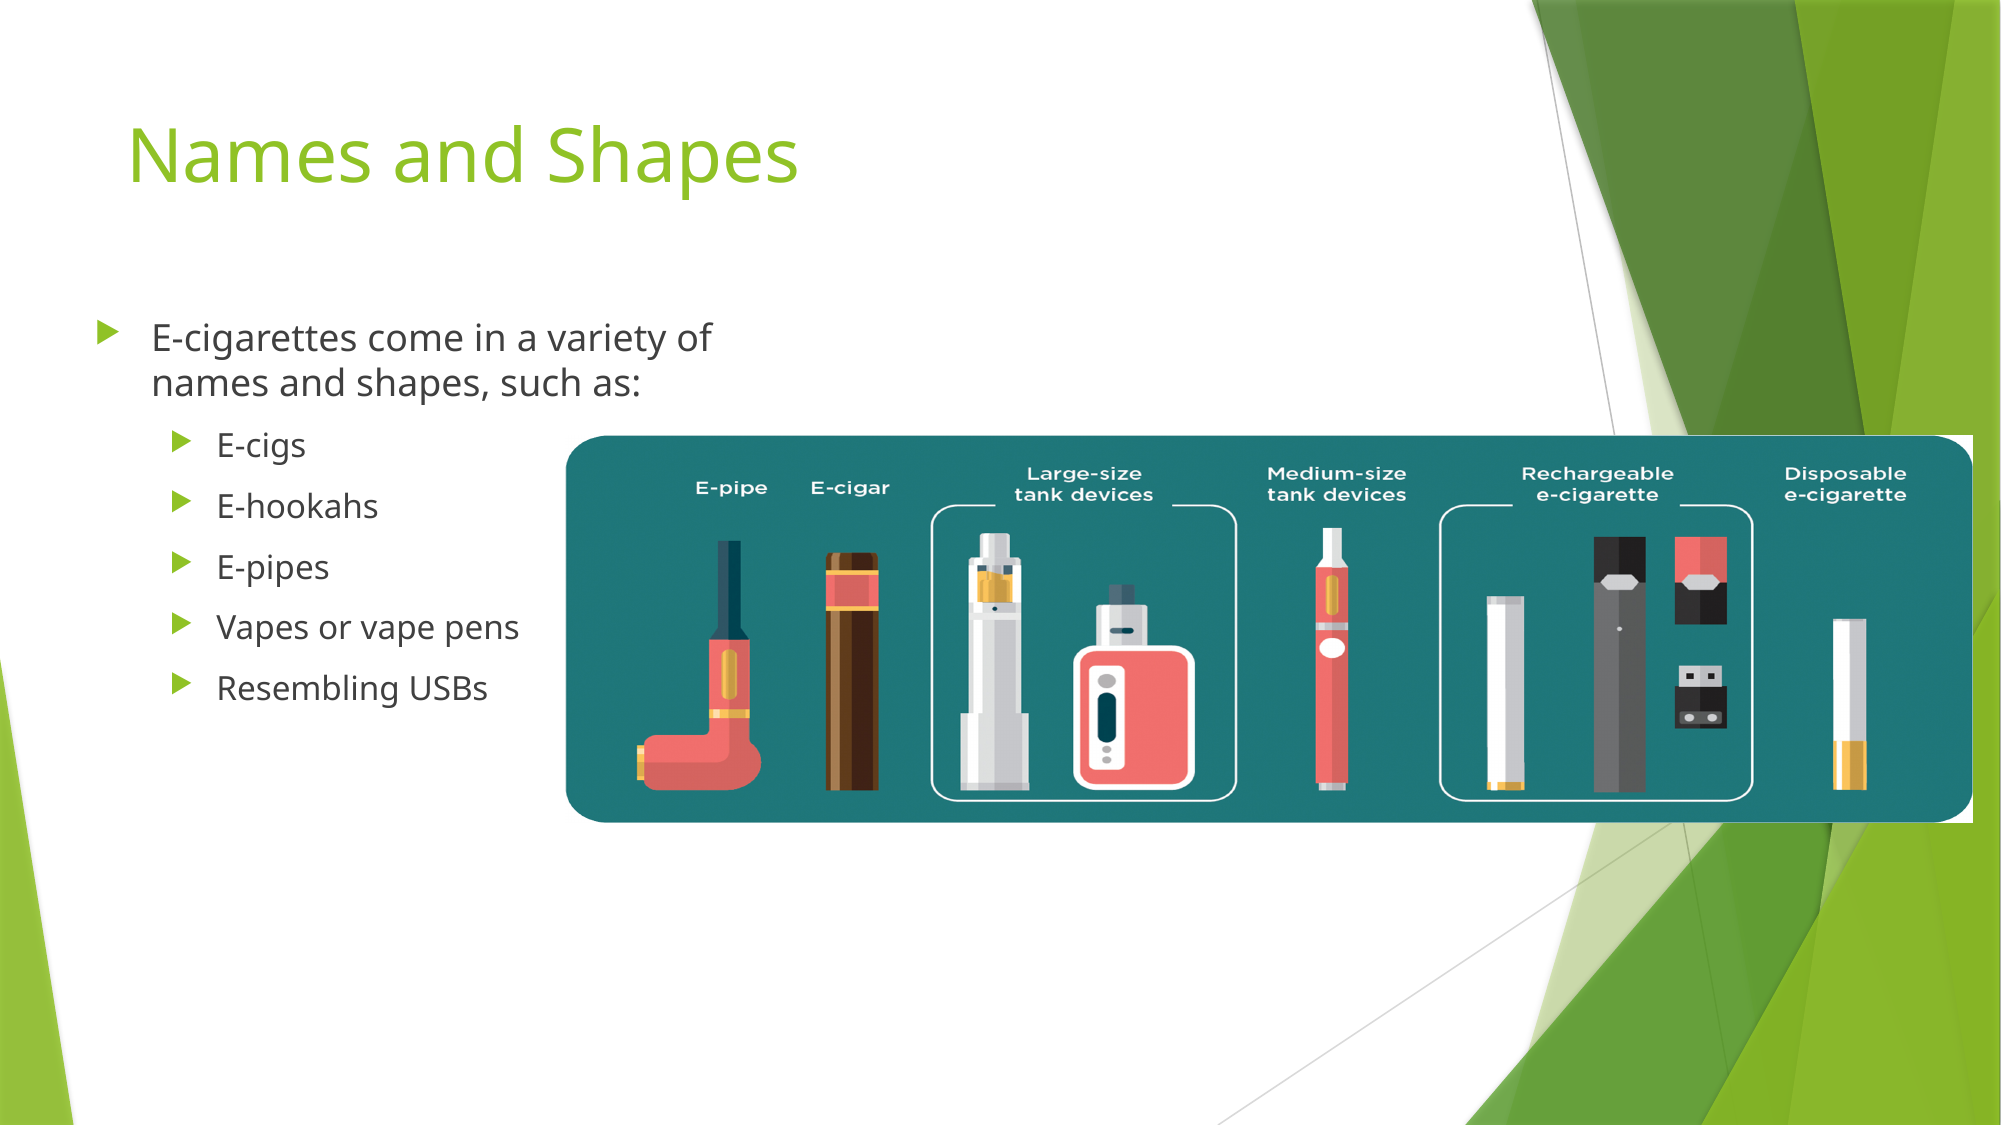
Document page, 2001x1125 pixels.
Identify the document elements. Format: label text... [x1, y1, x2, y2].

title Names and Shapes [111, 99, 1522, 317]
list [564, 434, 1973, 824]
list E-cigarettes come in a variety of names and shapes, such as: E-cigs E-hookahs E-pipes Vapes or vape pens Resembling USBs [79, 306, 752, 819]
